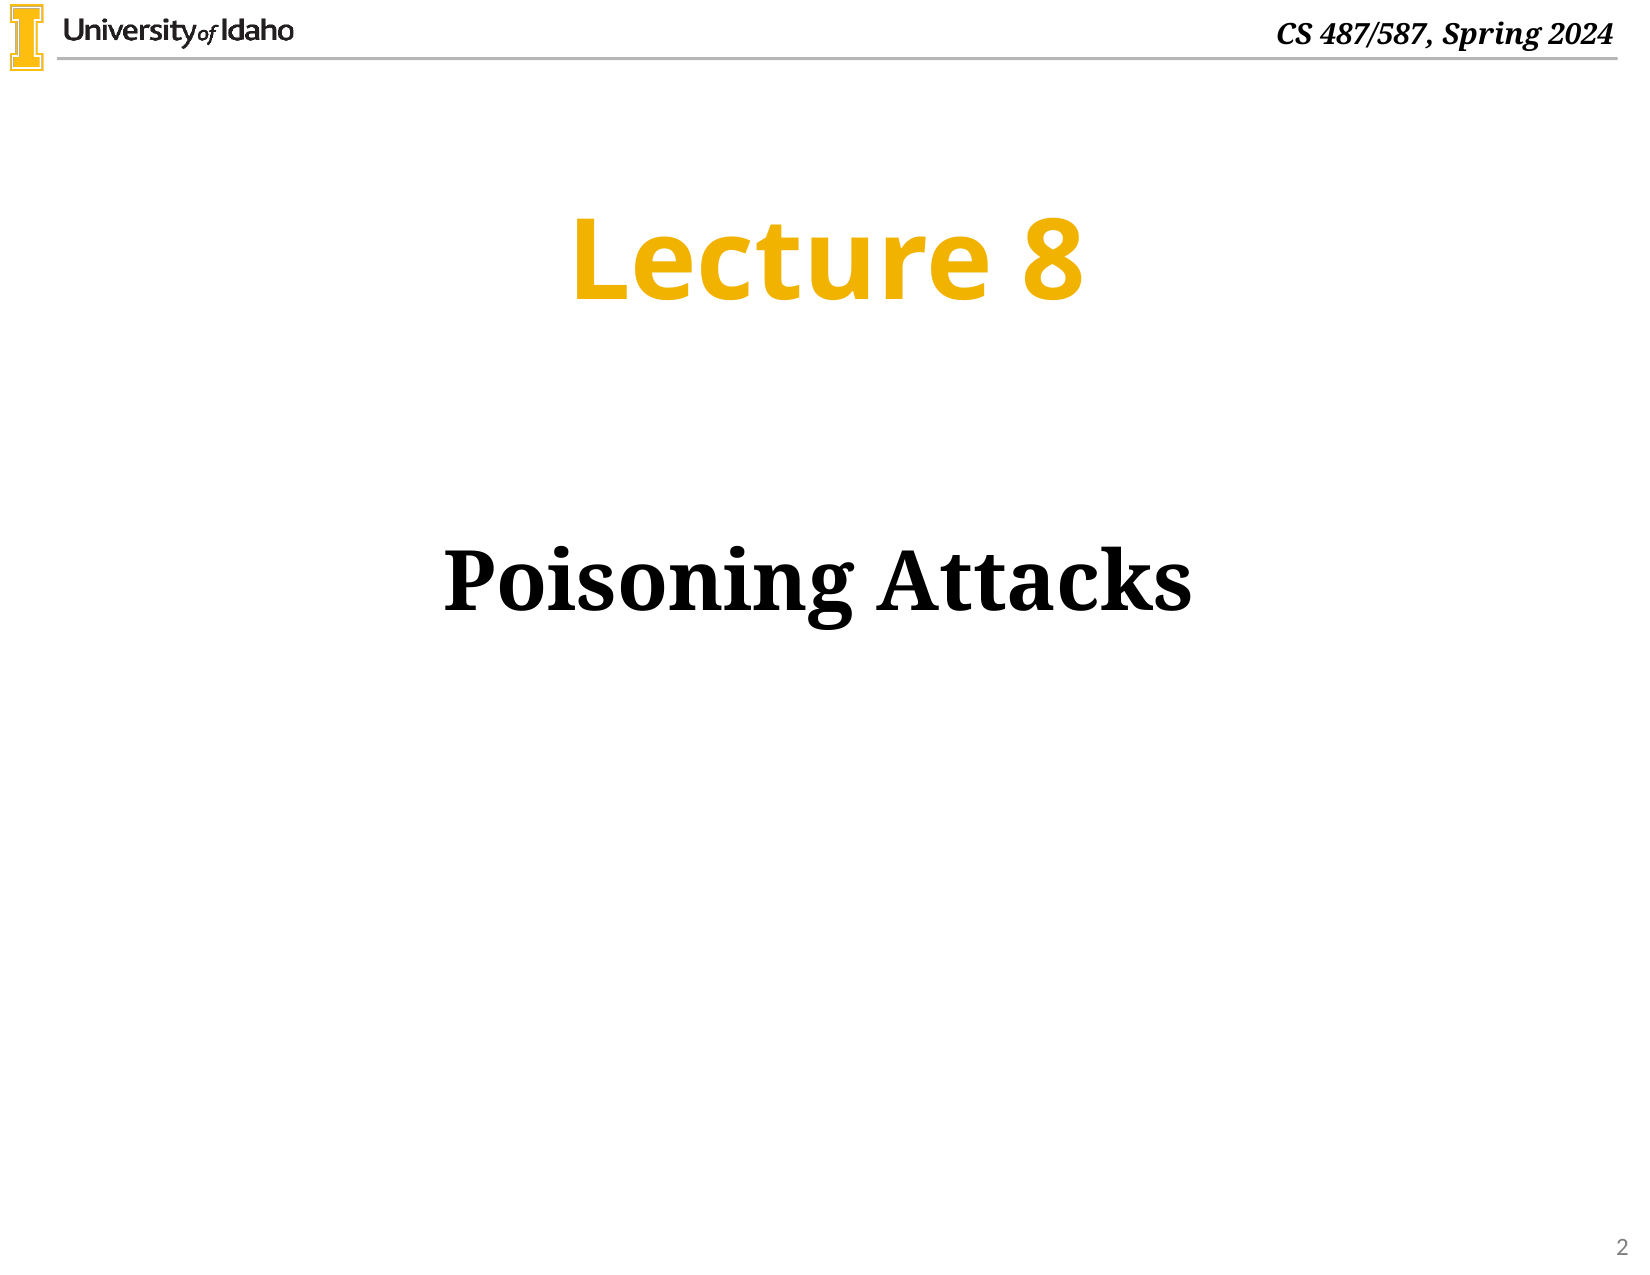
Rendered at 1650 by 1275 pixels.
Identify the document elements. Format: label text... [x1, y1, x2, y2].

picture [9, 4, 48, 71]
title Lecture 8 [151, 178, 1502, 331]
picture [57, 2, 294, 52]
list Poisoning Attacks [69, 519, 1570, 815]
